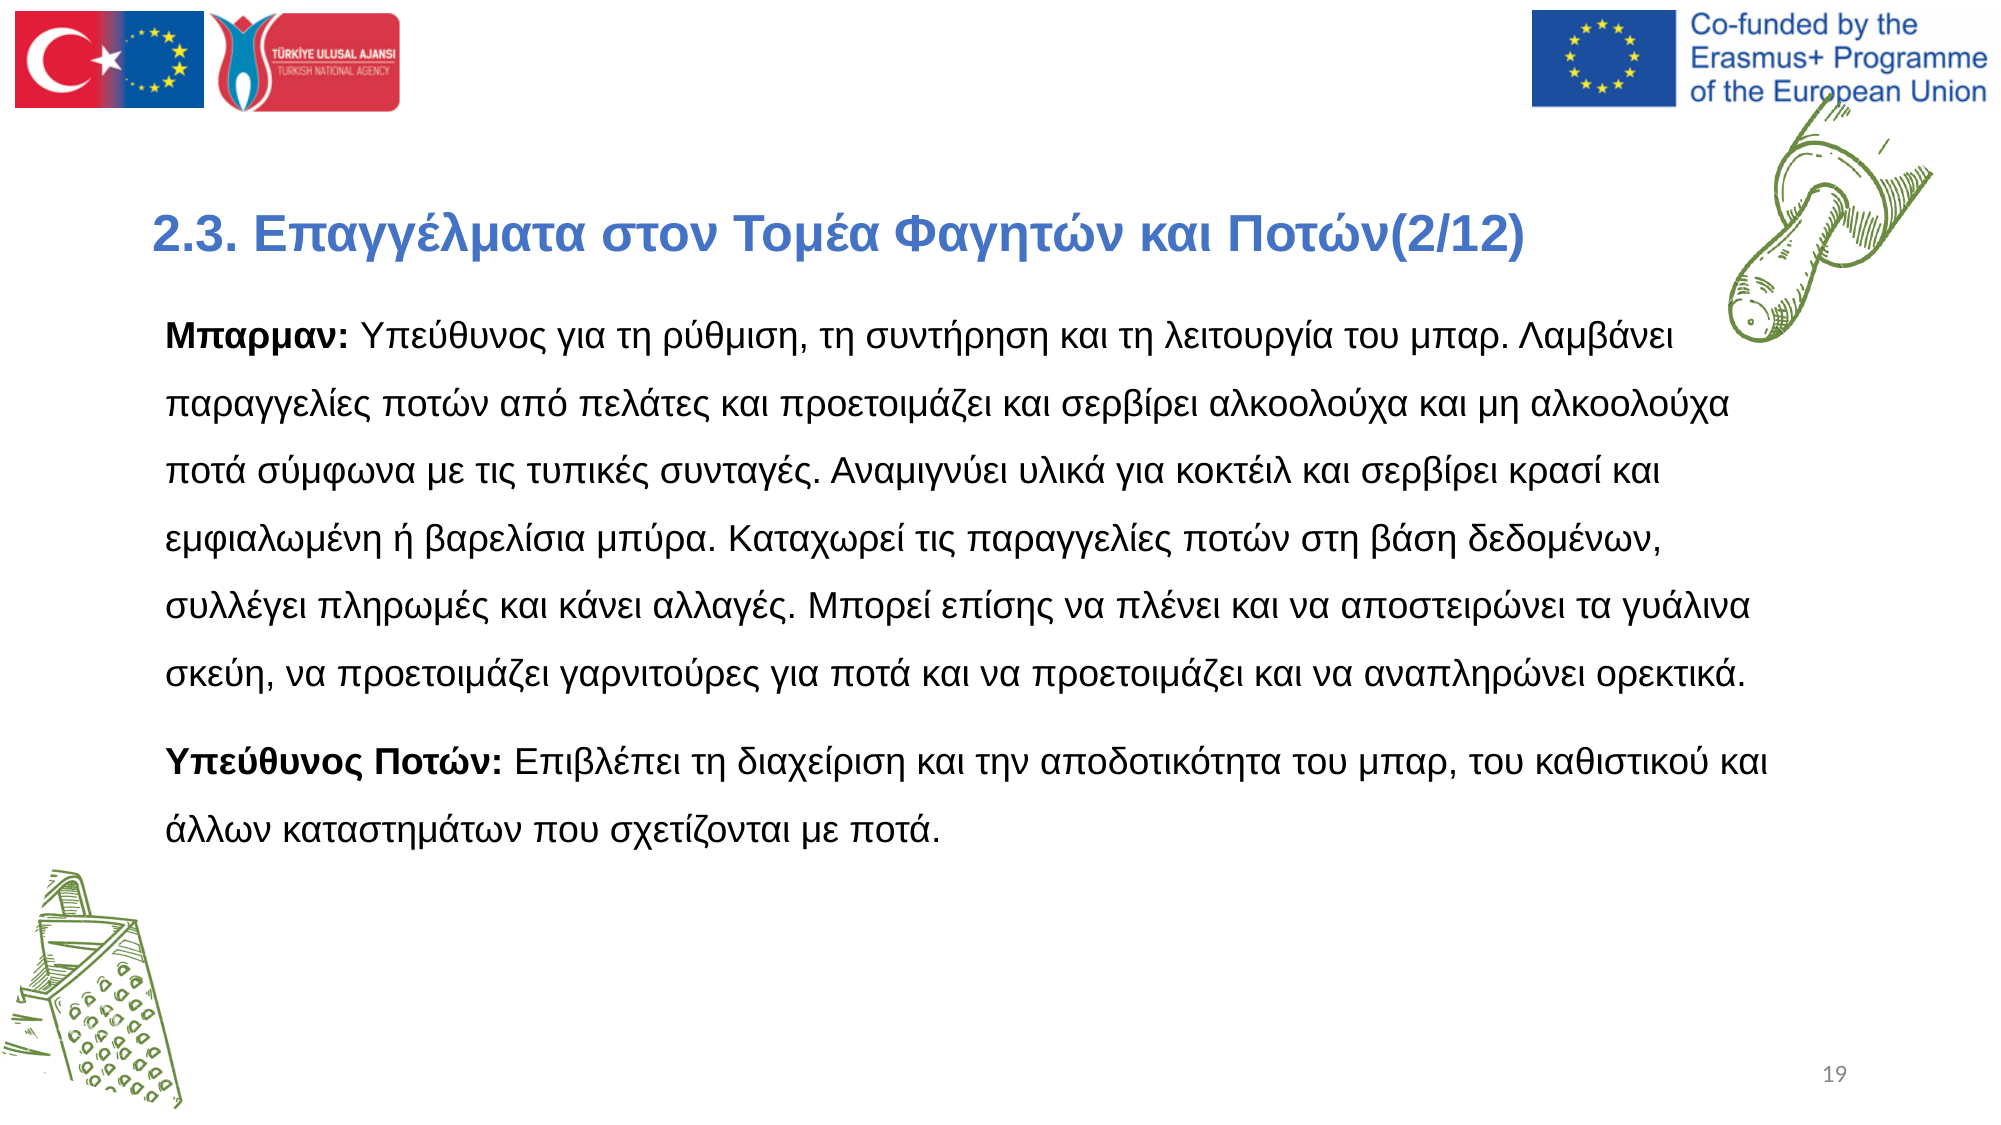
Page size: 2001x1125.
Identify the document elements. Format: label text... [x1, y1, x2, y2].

text_box 2.3. Επαγγέλματα στον Τομέα Φαγητών και Ποτών(2/12) [137, 191, 1578, 360]
picture [15, 11, 204, 108]
slide_number ‹#› [1412, 1042, 1863, 1103]
picture [0, 825, 294, 1125]
picture [208, 8, 406, 118]
list Μπαρμαν: Υπεύθυνος για τη ρύθμιση, τη συντήρηση και τη λειτουργία του μπαρ. Λαμβάνει παραγγελίες ποτών από πελάτες και προετοιμάζει και σερβίρει αλκοολούχα και μη αλκοολούχα ποτά σύμφωνα με τις τυπικές συνταγές. Αναμιγνύει υλικά για κοκτέιλ και σερβίρει κρασί και εμφιαλωμένη ή βαρελίσια μπύρα. Καταχωρεί τις παραγγελίες ποτών στη βάση δεδομένων, συλλέγει πληρωμές και κάνει αλλαγές. Μπορεί επίσης να πλένει και να αποστειρώνει τα γυάλινα σκεύη, να προετοιμάζει γαρνιτούρες για ποτά και να προετοιμάζει και να αναπληρώνει ορεκτικά. Υπεύθυνος Ποτών: Επιβλέπει τη διαχείριση και την αποδοτικότητα του μπαρ, του καθιστικού και άλλων καταστημάτων που σχετίζονται με ποτά. [131, 215, 1799, 910]
picture [1532, 10, 2000, 418]
